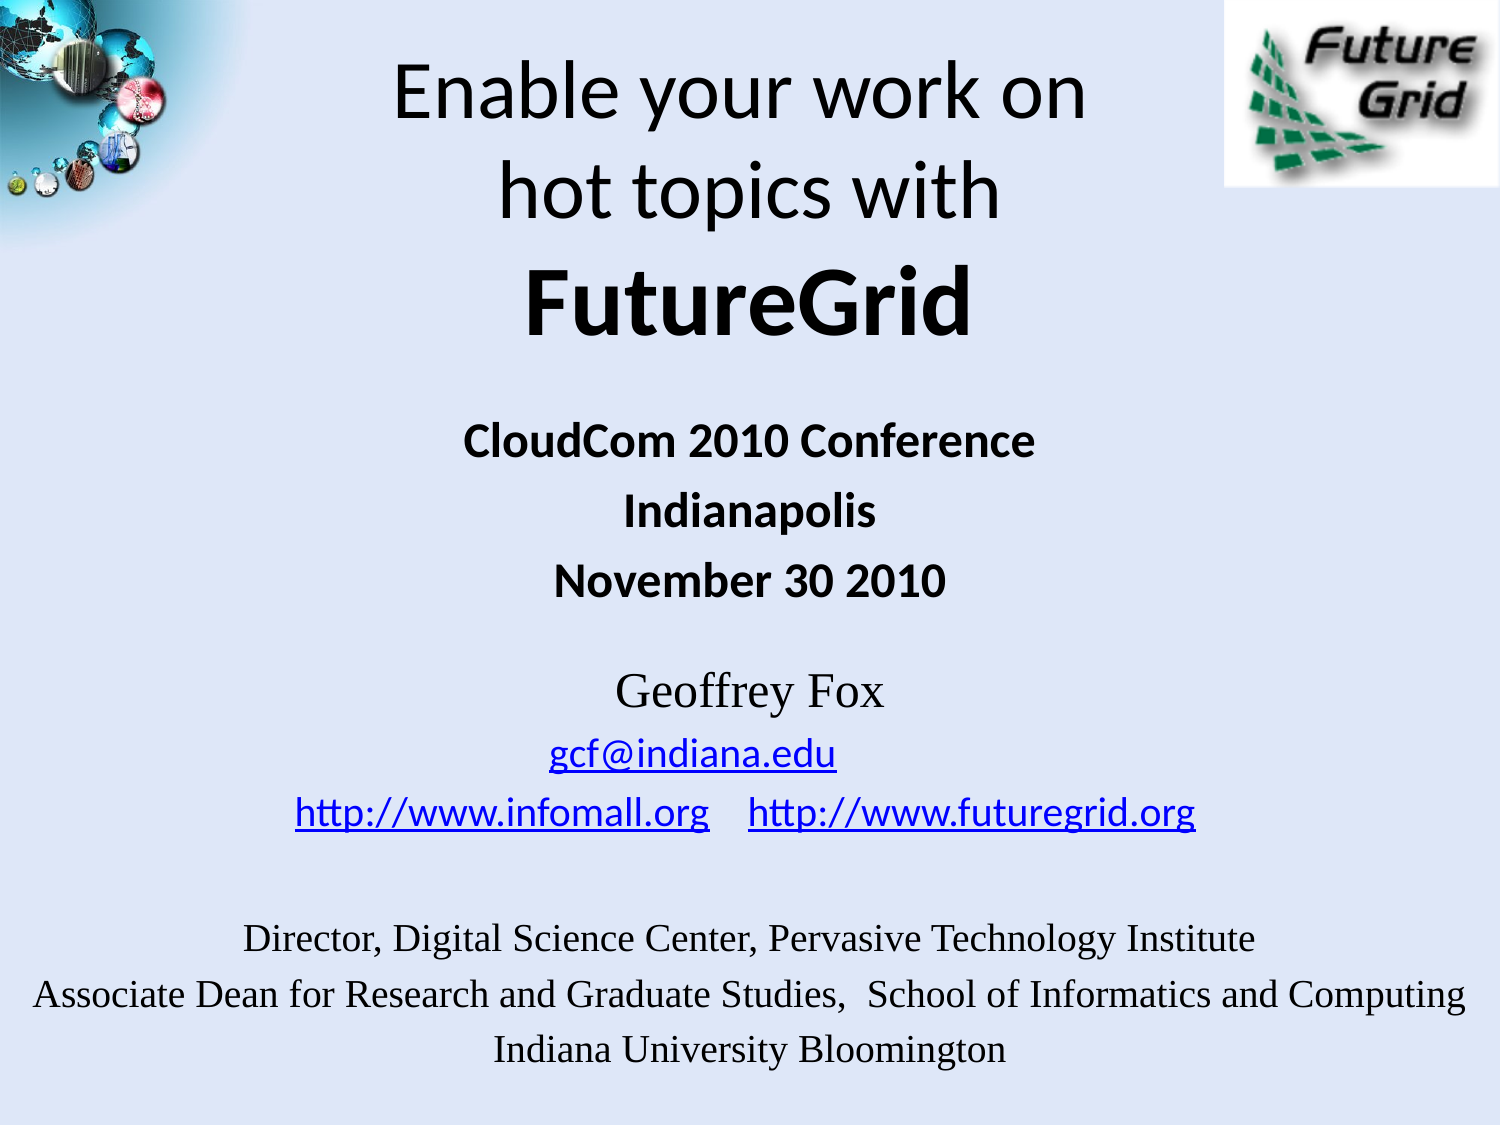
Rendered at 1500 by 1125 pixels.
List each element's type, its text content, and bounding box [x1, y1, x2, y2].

picture [0, 0, 263, 75]
text_box Geoffrey Fox gcf@indiana.edu http://www.infomall.org http://www.futuregrid.org Director, Digital Science Center, Pervasive Technology Institute Associate Dean for Research and Graduate Studies, School of Informatics and Computing Indiana University Bloomington [0, 650, 1500, 1125]
subtitle CloudCom 2010 Conference Indianapolis November 30 2010 [0, 399, 1500, 650]
picture [1224, 0, 1500, 75]
title Enable your work on hot topics with FutureGrid [0, 75, 1500, 317]
